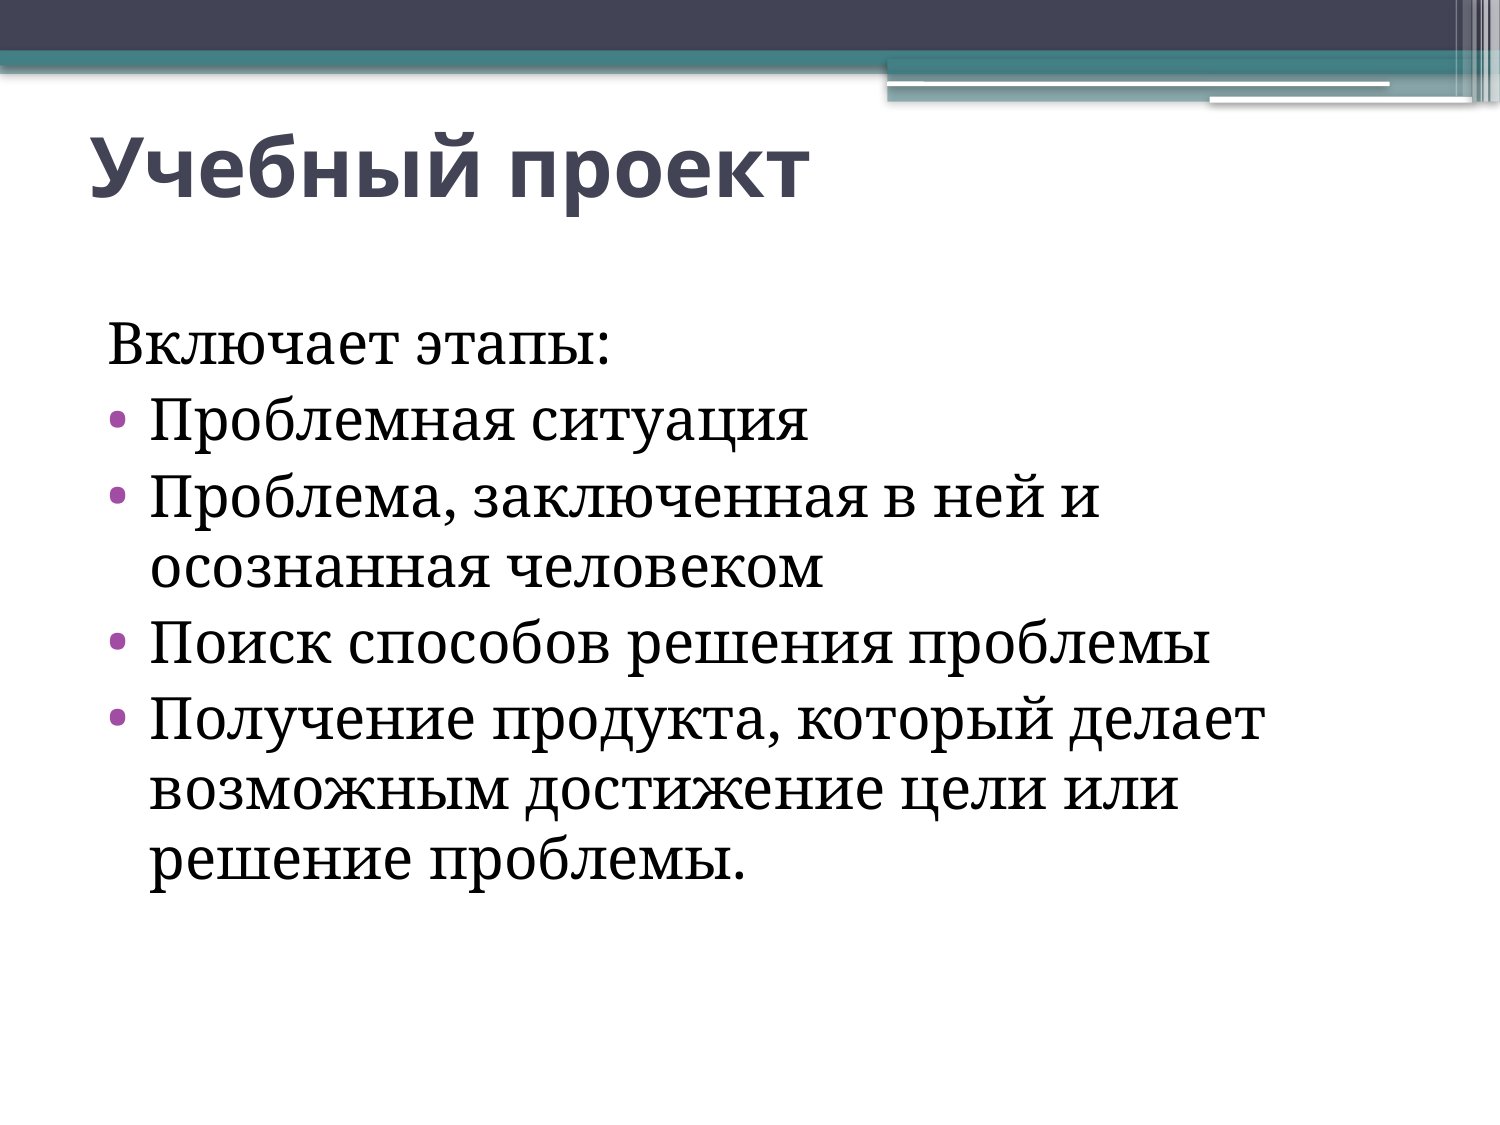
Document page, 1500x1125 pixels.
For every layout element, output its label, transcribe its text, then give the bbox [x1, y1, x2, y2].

list Включает этапы: Проблемная ситуация Проблема, заключенная в ней и осознанная человеком Поиск способов решения проблемы Получение продукта, который делает возможным достижение цели или решение проблемы. [75, 222, 1425, 1079]
title Учебный проект [75, 70, 1425, 222]
